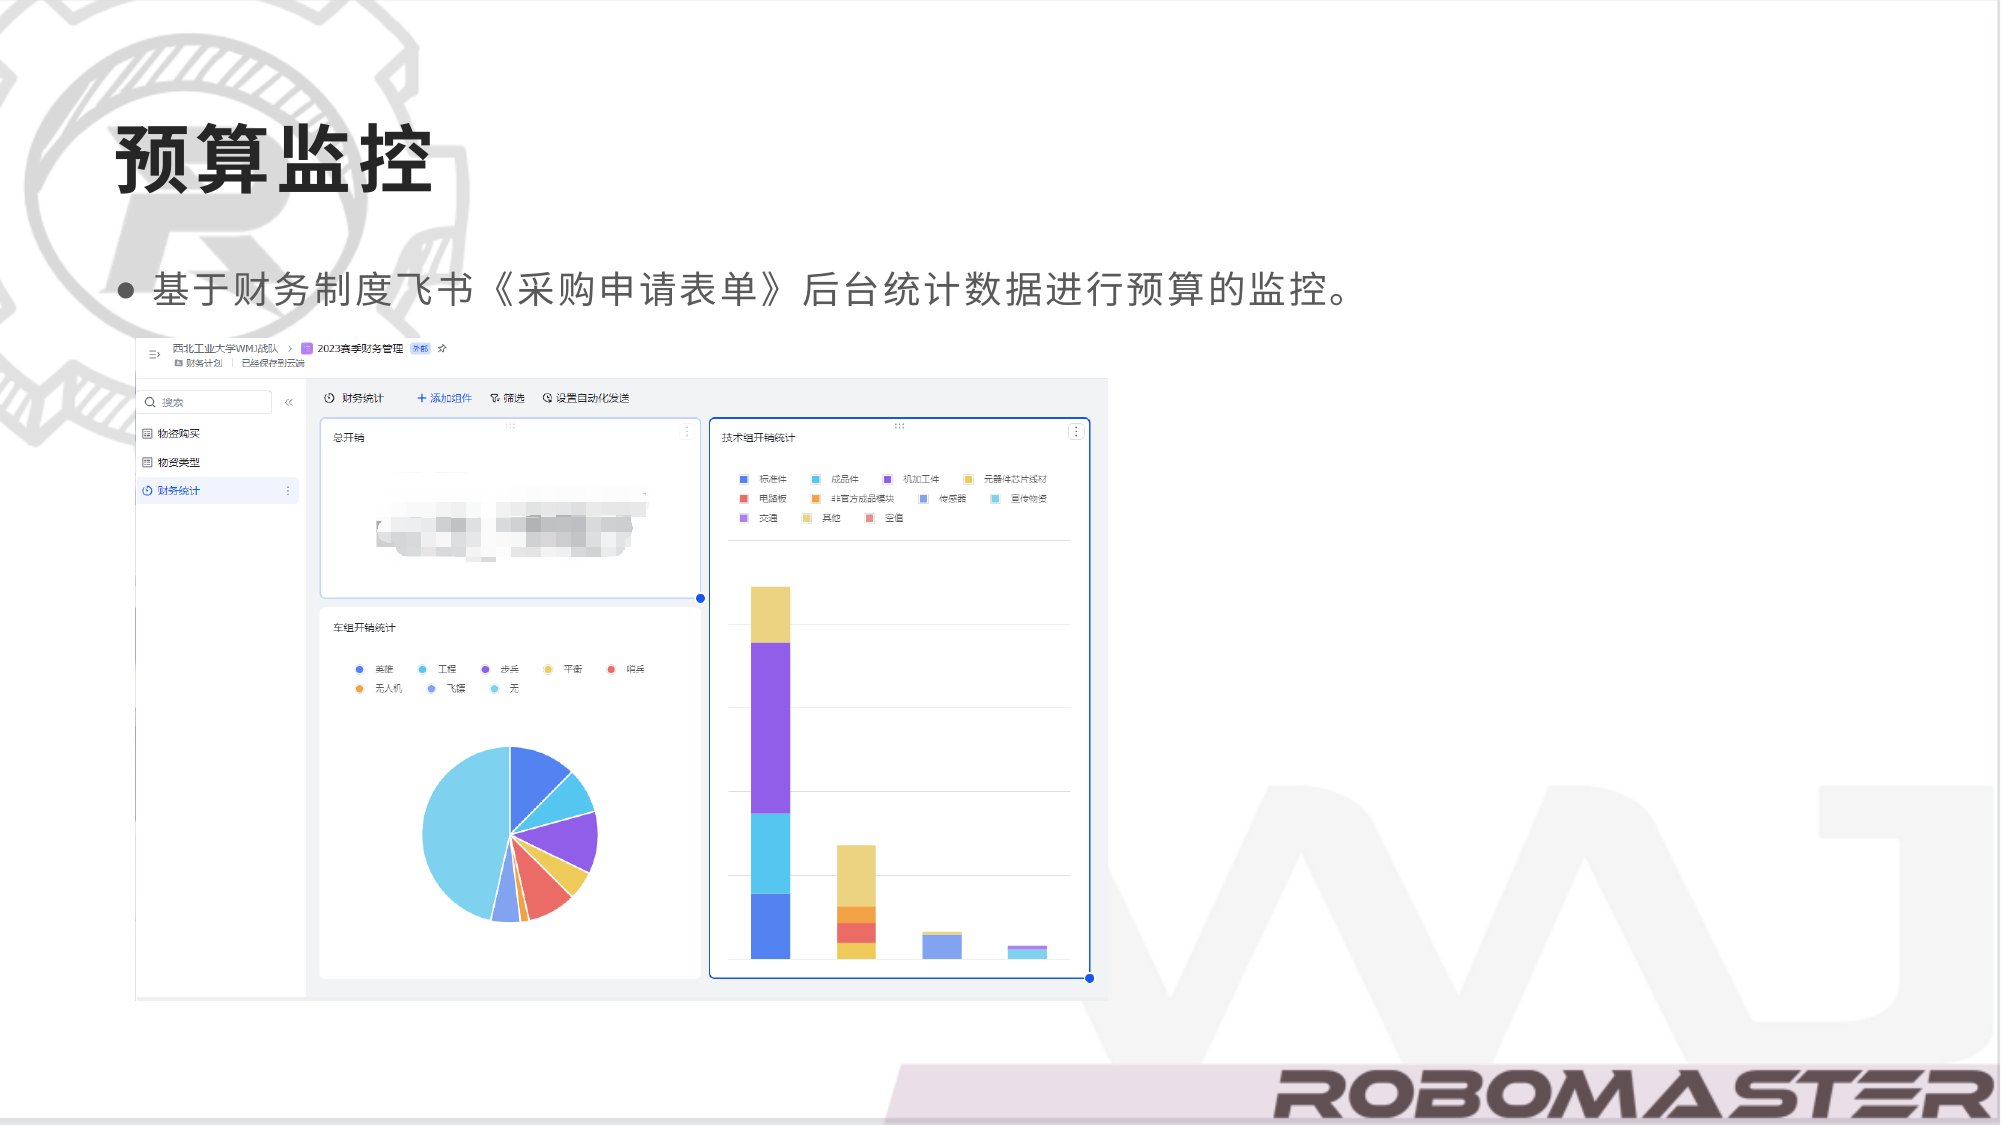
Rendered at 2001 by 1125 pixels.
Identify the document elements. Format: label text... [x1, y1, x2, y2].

picture [0, 0, 2001, 1125]
title 预算监控 [99, 99, 1900, 216]
list 基于财务制度飞书《采购申请表单》后台统计数据进行预算的监控。 [99, 244, 1900, 1026]
